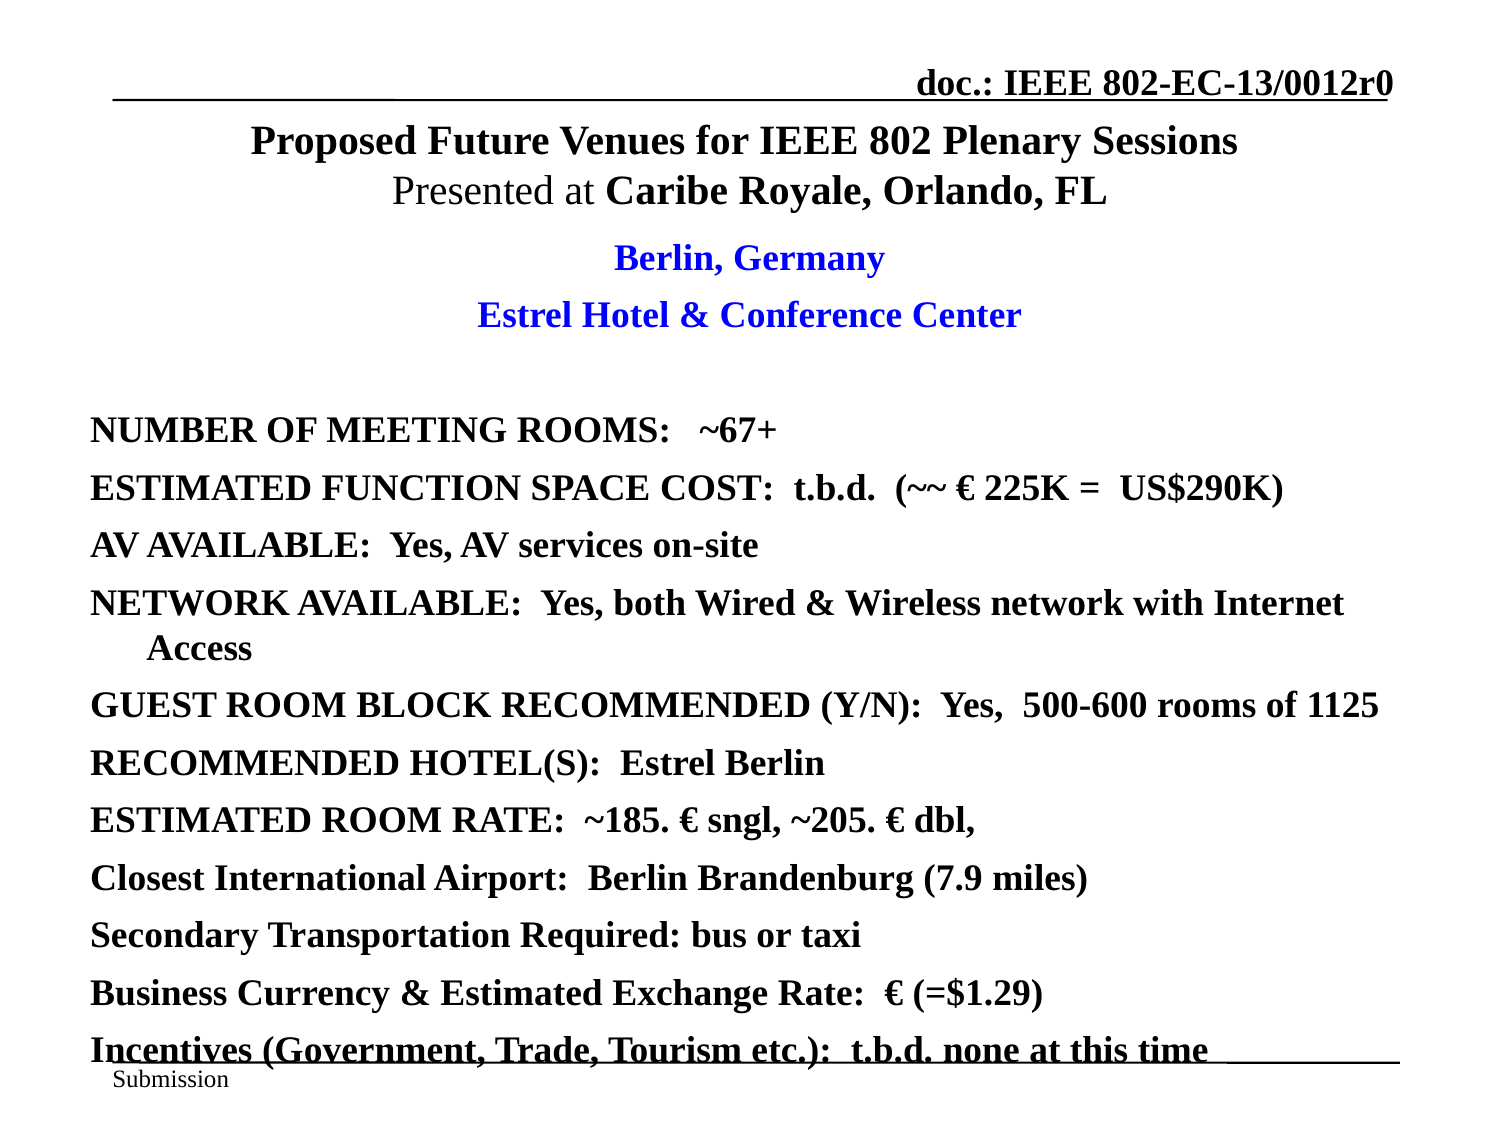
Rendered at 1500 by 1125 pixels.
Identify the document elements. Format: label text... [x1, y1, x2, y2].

list Berlin, Germany Estrel Hotel & Conference Center NUMBER OF MEETING ROOMS: ~67+ Estimated Function Space Cost: t.b.d. (~~ € 225K = US$290K) AV AVAILABLE: Yes, AV services on-site NETWORK AVAILABLE: Yes, both Wired & Wireless network with Internet Access GUEST ROOM BLOCK RECOMMENDED (Y/N): Yes, 500-600 rooms of 1125 RECOMMENDED HOTEL(S): Estrel Berlin ESTIMATED ROOM RATE: ~185. € sngl, ~205. € dbl, Closest International Airport: Berlin Brandenburg (7.9 miles) Secondary Transportation Required: bus or taxi Business Currency & Estimated Exchange Rate: € (=$1.29) Incentives (Government, Trade, Tourism etc.): t.b.d. none at this time [74, 224, 1426, 1073]
title Proposed Future Venues for IEEE 802 Plenary Sessions Presented at Caribe Royale, Orlando, FL [74, 99, 1426, 224]
